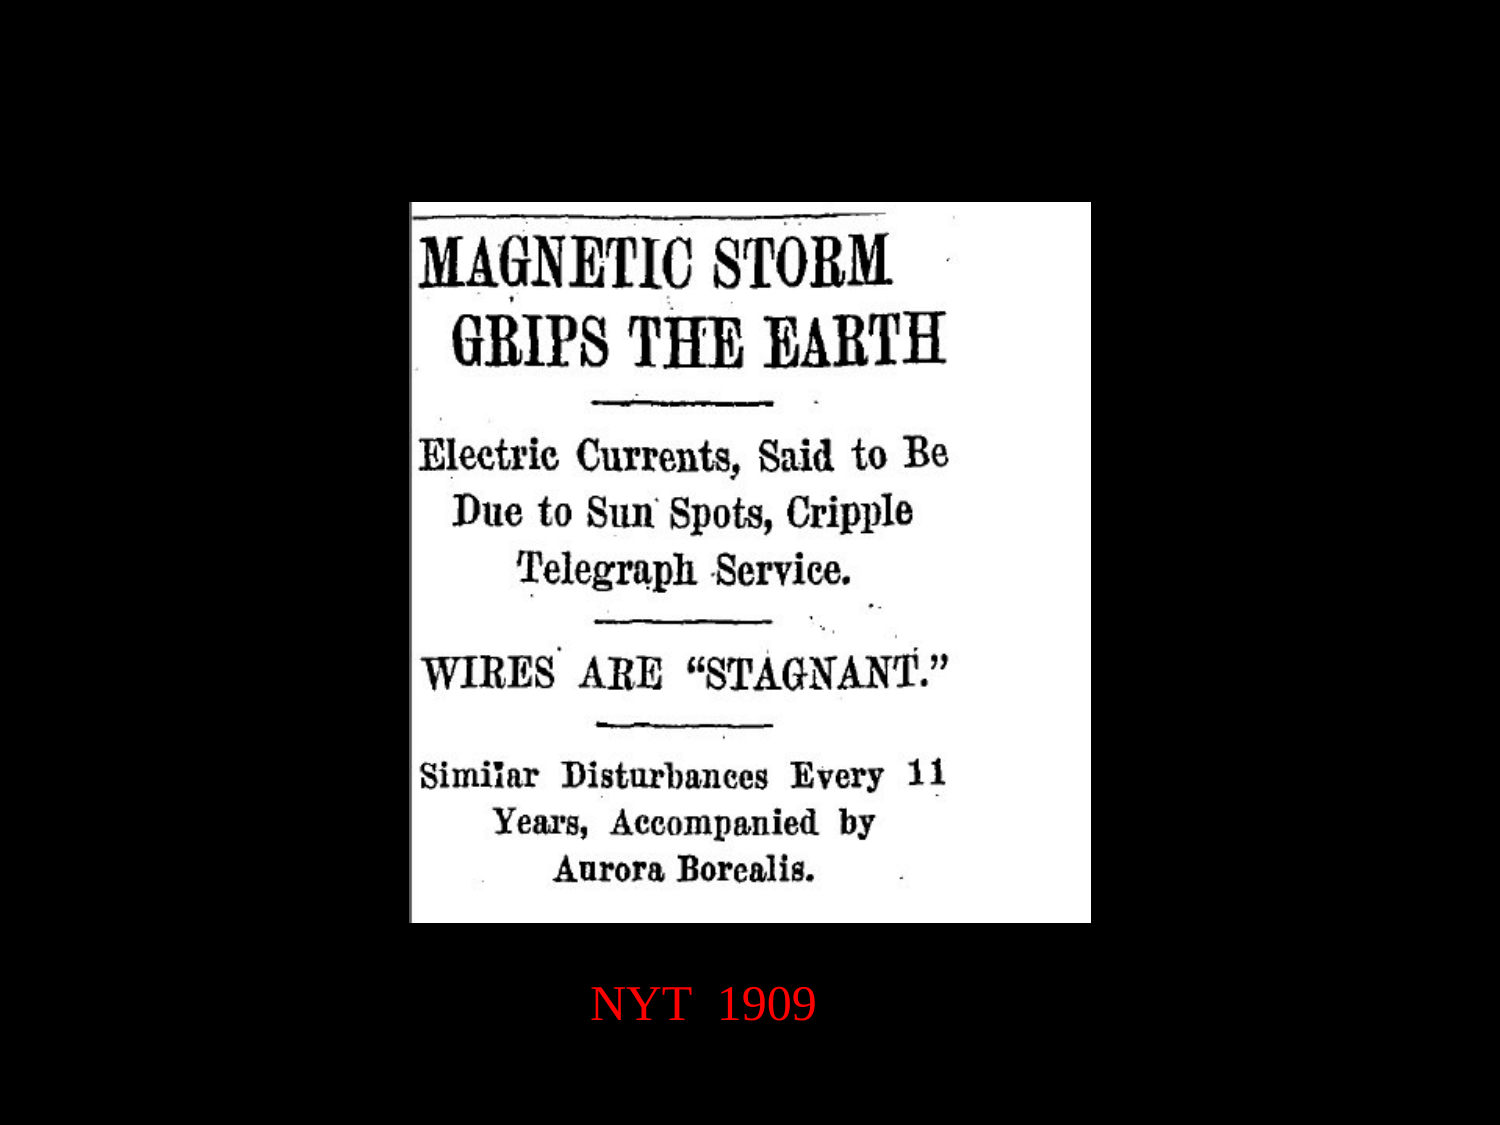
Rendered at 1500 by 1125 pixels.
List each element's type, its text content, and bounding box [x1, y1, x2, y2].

picture [409, 202, 1091, 923]
text_box NYT 1909 [574, 962, 835, 1038]
